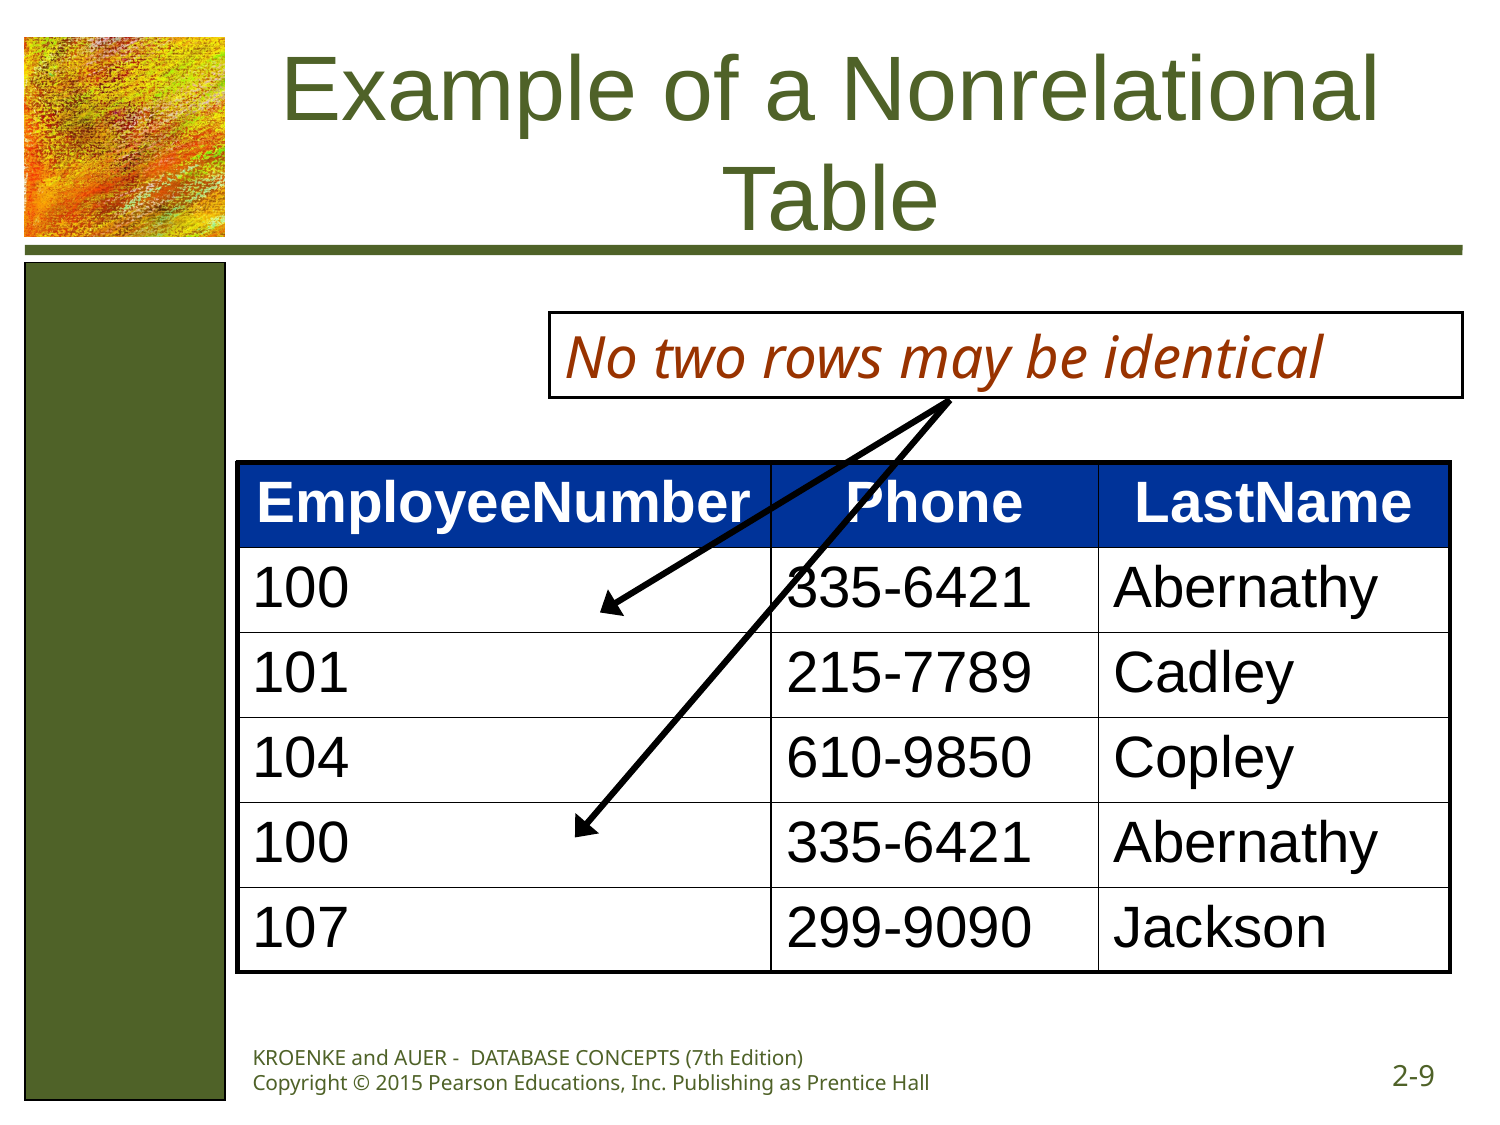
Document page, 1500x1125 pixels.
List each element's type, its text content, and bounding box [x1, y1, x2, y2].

table_cell 215-7789 [954, 633, 1098, 717]
table_cell 107 [240, 888, 770, 970]
table_cell 299-9090 [772, 888, 1098, 970]
table_header LastName [1099, 465, 1448, 547]
table_header Phone [954, 465, 1098, 547]
table_cell 100 [240, 548, 569, 632]
table_cell 104 [240, 718, 569, 802]
title Example of a Nonrelational Table [237, 44, 1426, 233]
table_cell 100 [240, 803, 770, 887]
table_cell Copley [1099, 718, 1448, 802]
table_cell Abernathy [1099, 803, 1448, 887]
slide_number 2-9 [1287, 1049, 1451, 1103]
table_cell 101 [240, 633, 569, 717]
table_cell Cadley [1099, 633, 1448, 717]
table_cell 335-6421 [772, 803, 1098, 887]
table_cell Abernathy [1099, 548, 1448, 632]
text_box No two rows may be identical [549, 312, 1463, 398]
table_cell 610-9850 [954, 718, 1098, 802]
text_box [574, 399, 951, 838]
table_cell 335-6421 [954, 548, 1098, 632]
footer KROENKE and AUER - DATABASE CONCEPTS (7th Edition) Copyright © 2015 Pearson Educations, Inc. Publishing as Prentice Hall [237, 1037, 1088, 1104]
picture [24, 37, 225, 237]
table_cell Jackson [1099, 888, 1448, 970]
table_header EmployeeNumber [240, 465, 569, 547]
